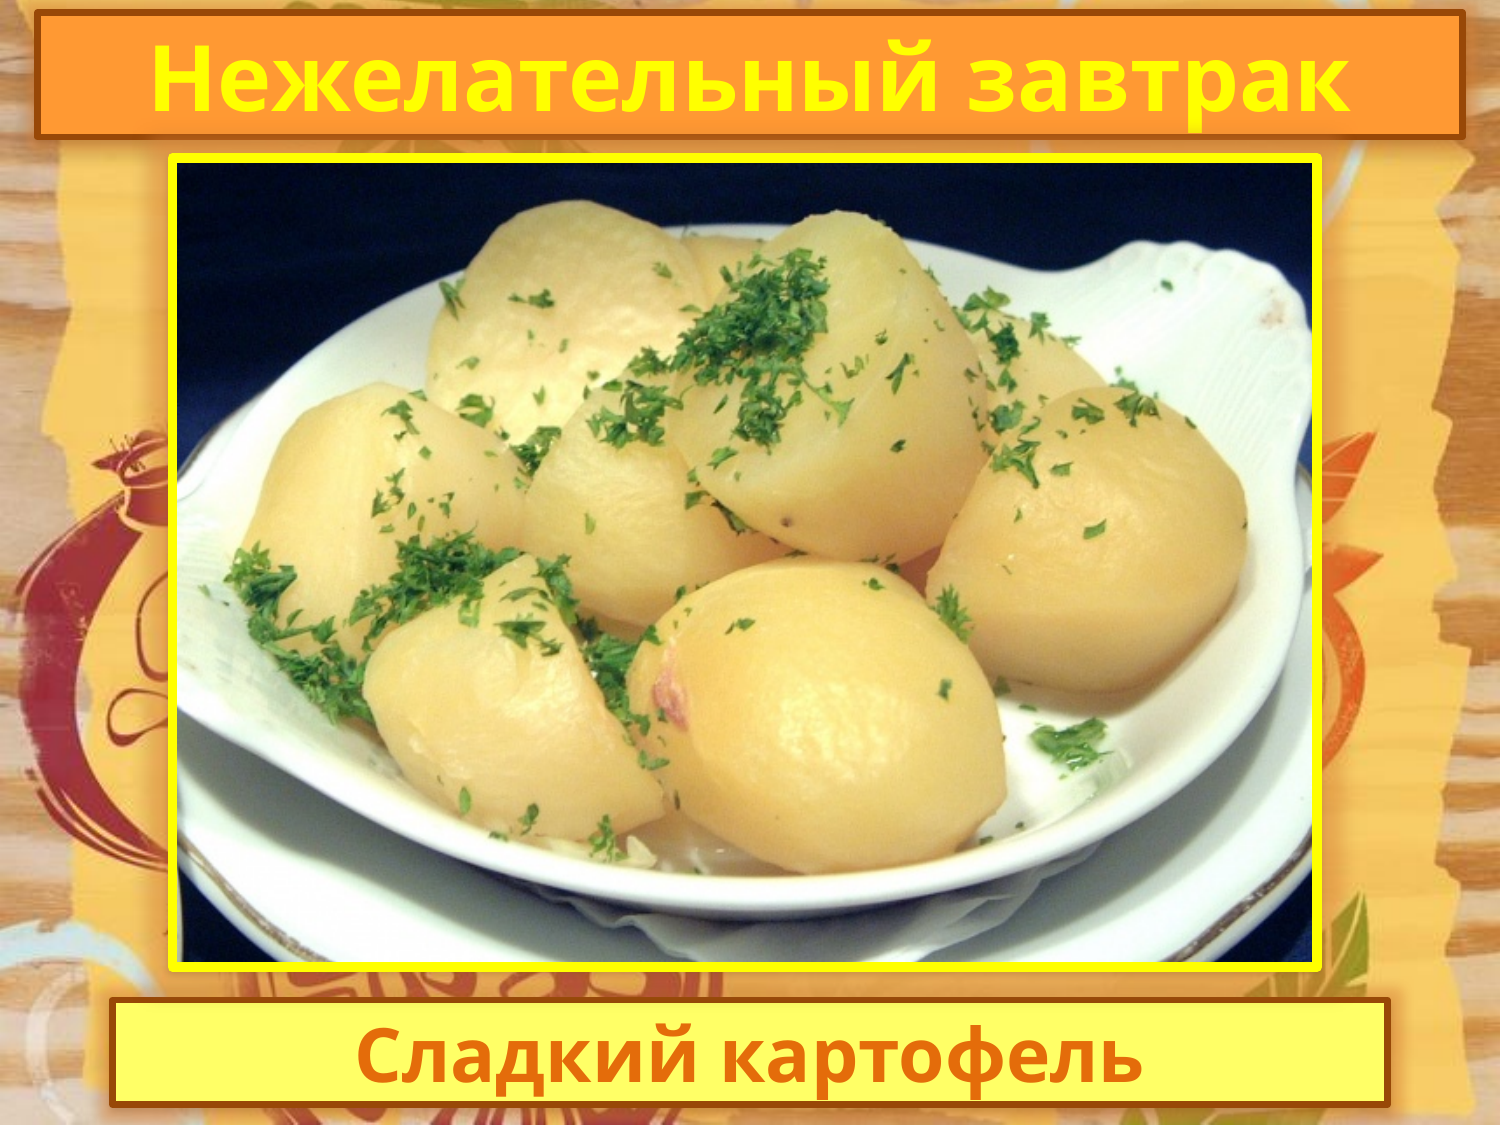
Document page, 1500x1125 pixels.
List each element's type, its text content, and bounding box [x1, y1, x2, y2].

text_box Сладкий картофель [112, 999, 1388, 1105]
picture [0, 0, 1500, 1125]
picture [176, 162, 1313, 963]
text_box Нежелательный завтрак [37, 12, 1463, 138]
